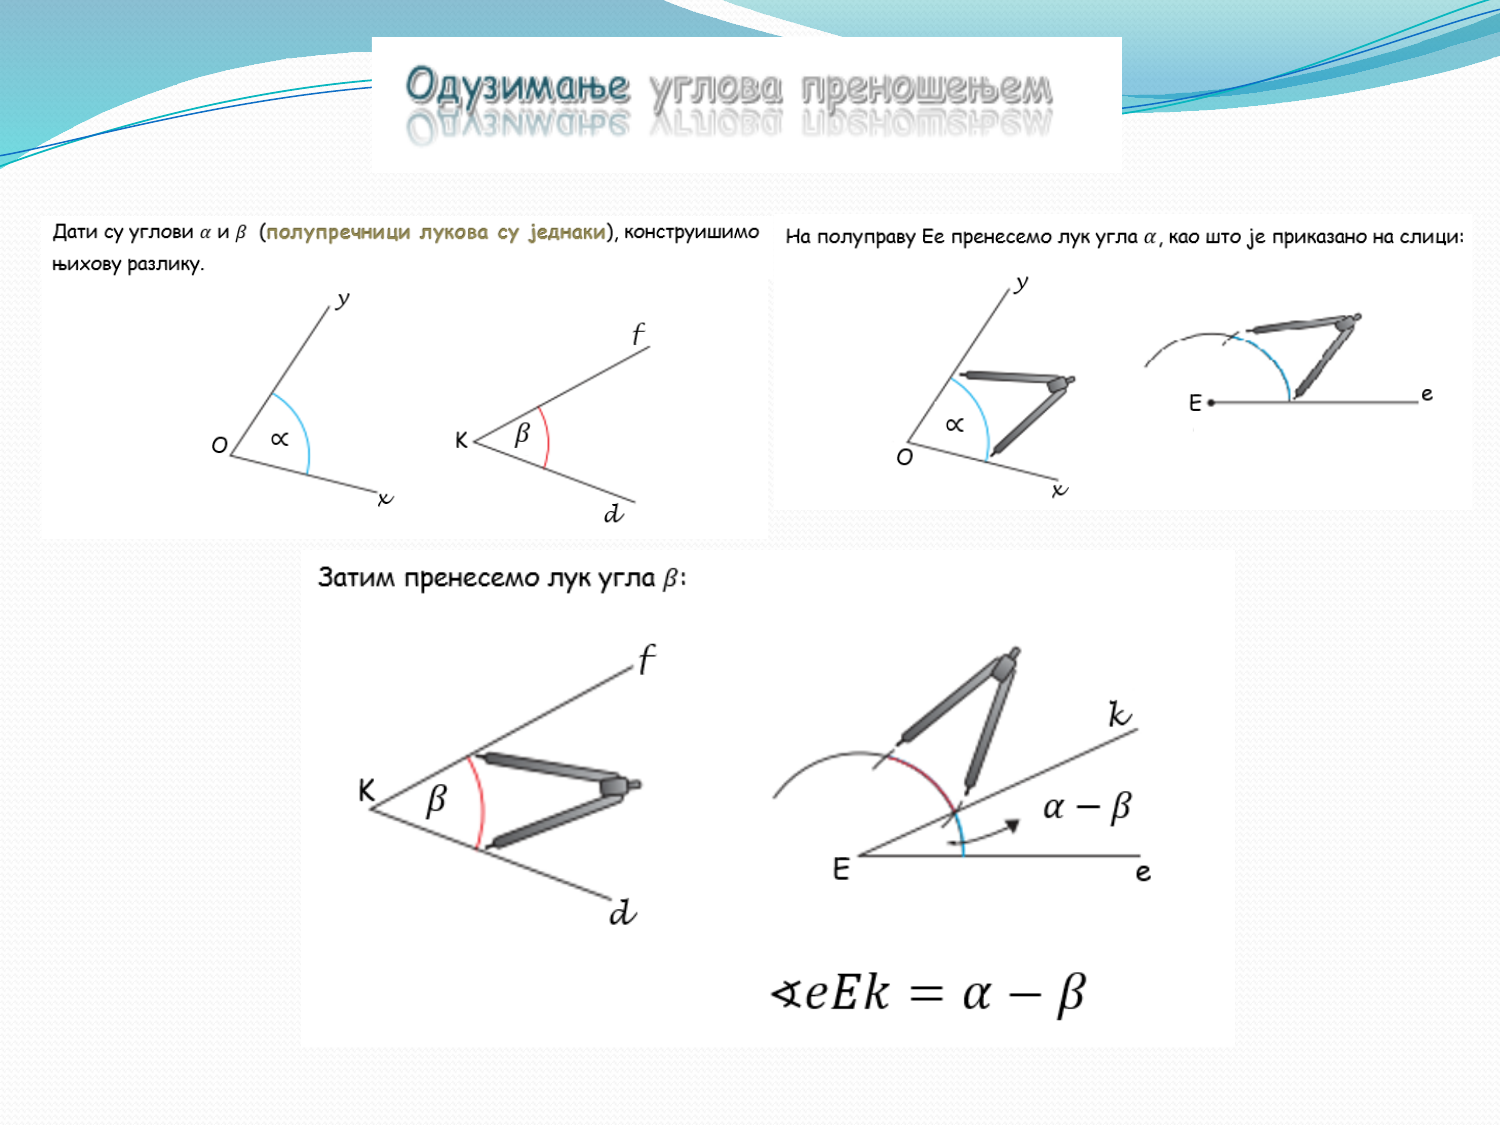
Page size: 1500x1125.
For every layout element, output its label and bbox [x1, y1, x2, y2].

picture [40, 287, 769, 539]
picture [301, 550, 1235, 1047]
picture [40, 213, 1473, 510]
picture [371, 37, 1123, 173]
